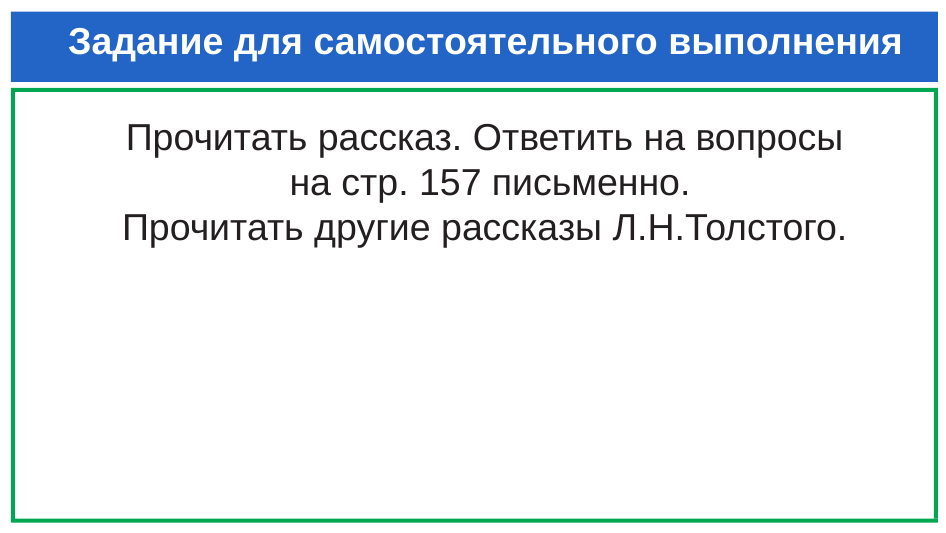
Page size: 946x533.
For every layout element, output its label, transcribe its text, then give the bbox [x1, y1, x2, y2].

title Задание для самостоятельного выполнения [68, 16, 946, 63]
list Прочитать рассказ. Ответить на вопросы на стр. 157 письменно. Прочитать другие рассказы Л.Н.Толстого. [94, 112, 875, 249]
